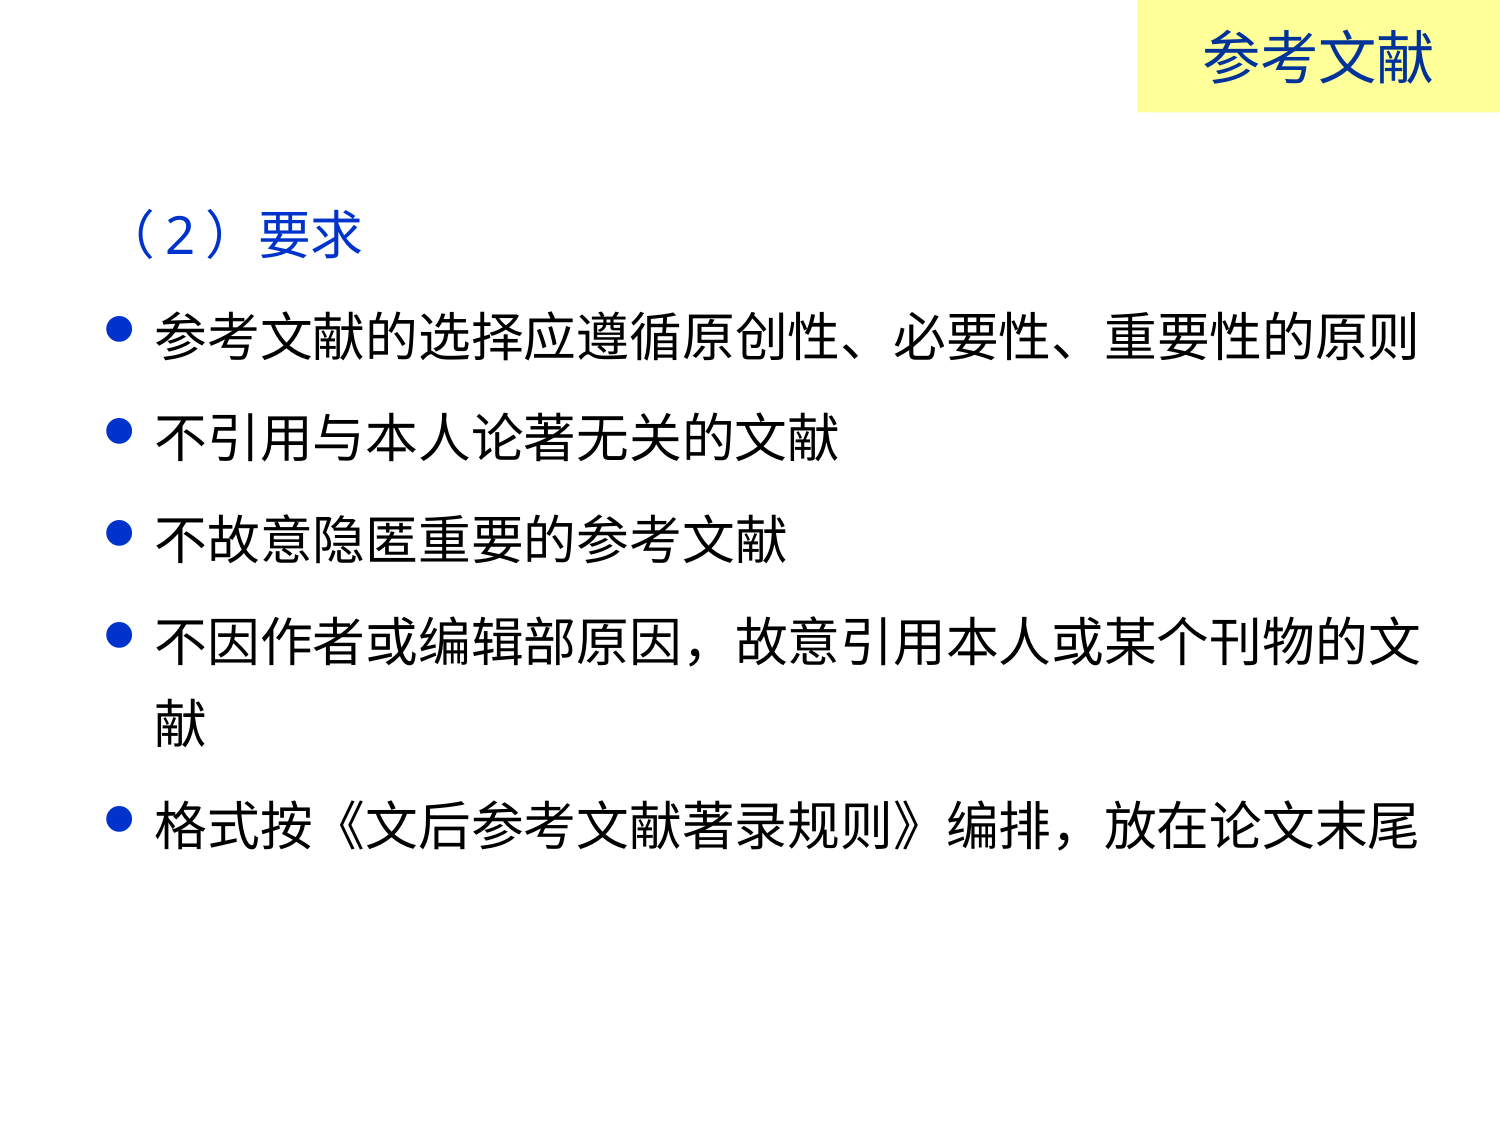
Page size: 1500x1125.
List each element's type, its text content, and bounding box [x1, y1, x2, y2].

list （2）要求 参考文献的选择应遵循原创性、必要性、重要性的原则 不引用与本人论著无关的文献 不故意隐匿重要的参考文献 不因作者或编辑部原因，故意引用本人或某个刊物的文献 格式按《文后参考文献著录规则》编排，放在论文末尾 [87, 174, 1447, 988]
text_box 参考文献 [1137, 0, 1500, 113]
